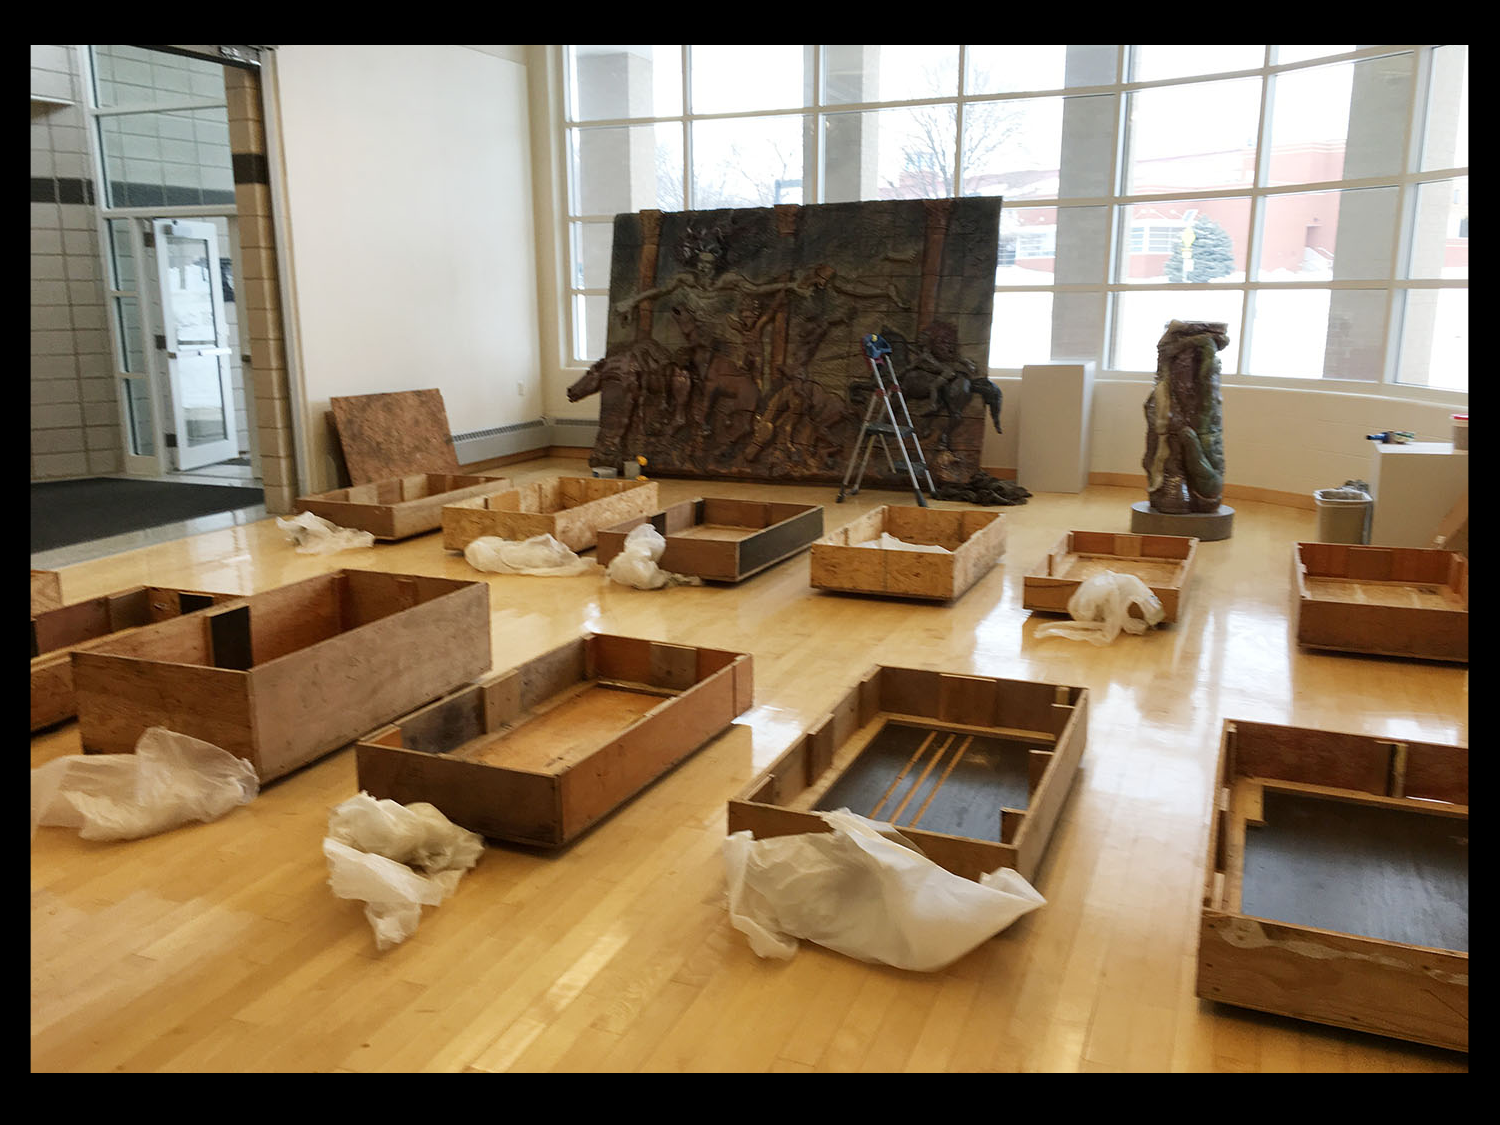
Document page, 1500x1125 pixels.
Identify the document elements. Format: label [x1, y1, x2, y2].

list [30, 44, 1469, 1073]
